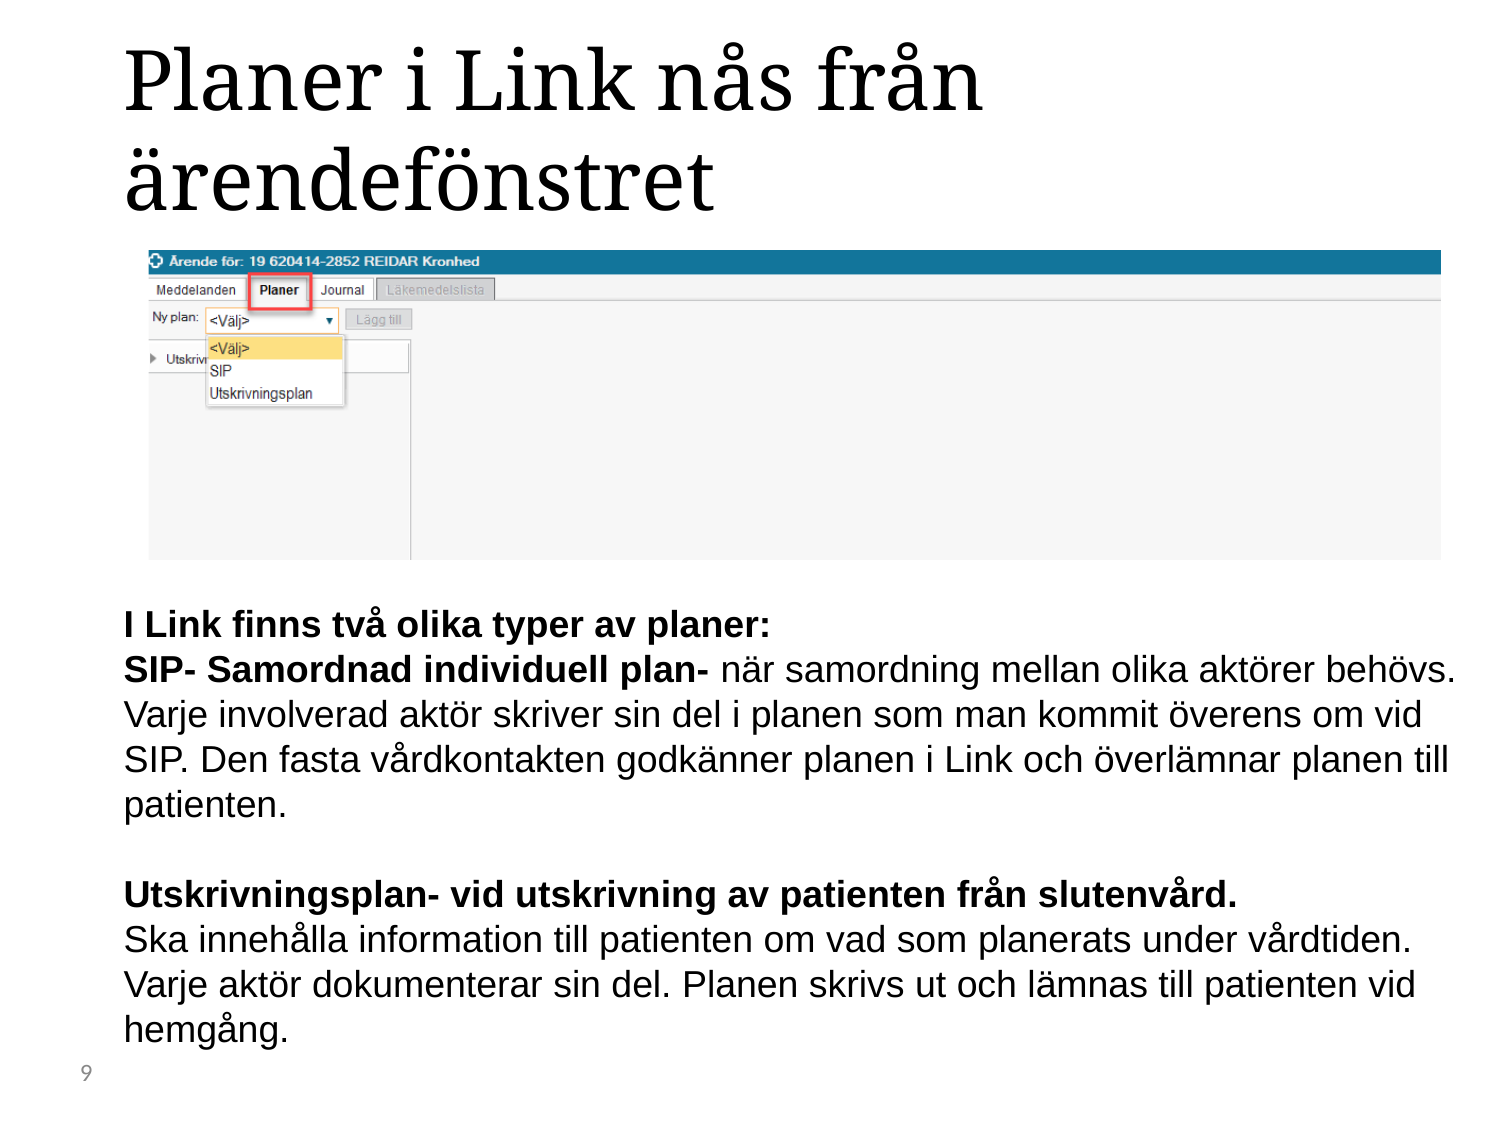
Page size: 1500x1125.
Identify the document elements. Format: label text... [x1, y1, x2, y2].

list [148, 250, 1447, 560]
slide_number 9 [25, 1033, 108, 1094]
title Planer i Link nås från ärendefönstret [108, 33, 1351, 222]
text_box I Link finns två olika typer av planer: SIP- Samordnad individuell plan- när samordning mellan olika aktörer behövs. Varje involverad aktör skriver sin del i planen som man kommit överens om vid SIP. Den fasta vårdkontakten godkänner planen i Link och överlämnar planen till patienten. Utskrivningsplan- vid utskrivning av patienten från slutenvård. Ska innehålla information till patienten om vad som planerats under vårdtiden. Varje aktör dokumenterar sin del. Planen skrivs ut och lämnas till patienten vid hemgång. [108, 592, 1481, 1057]
